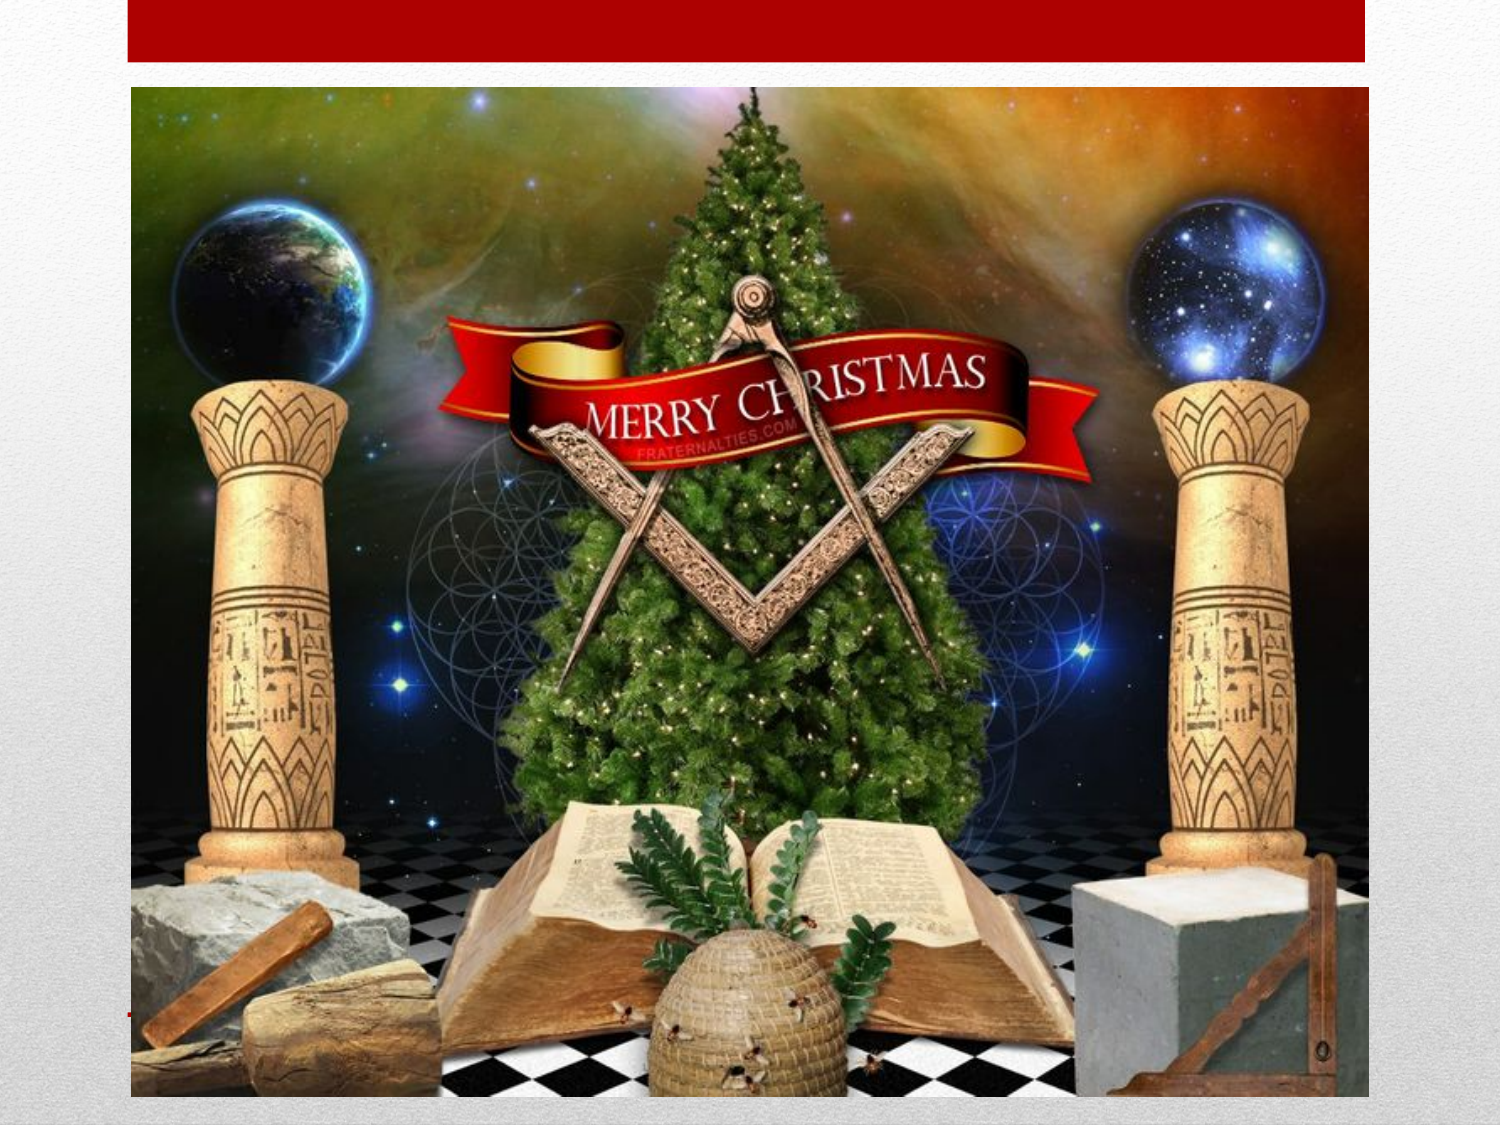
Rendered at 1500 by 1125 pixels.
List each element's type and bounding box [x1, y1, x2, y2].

picture [130, 86, 1370, 1098]
